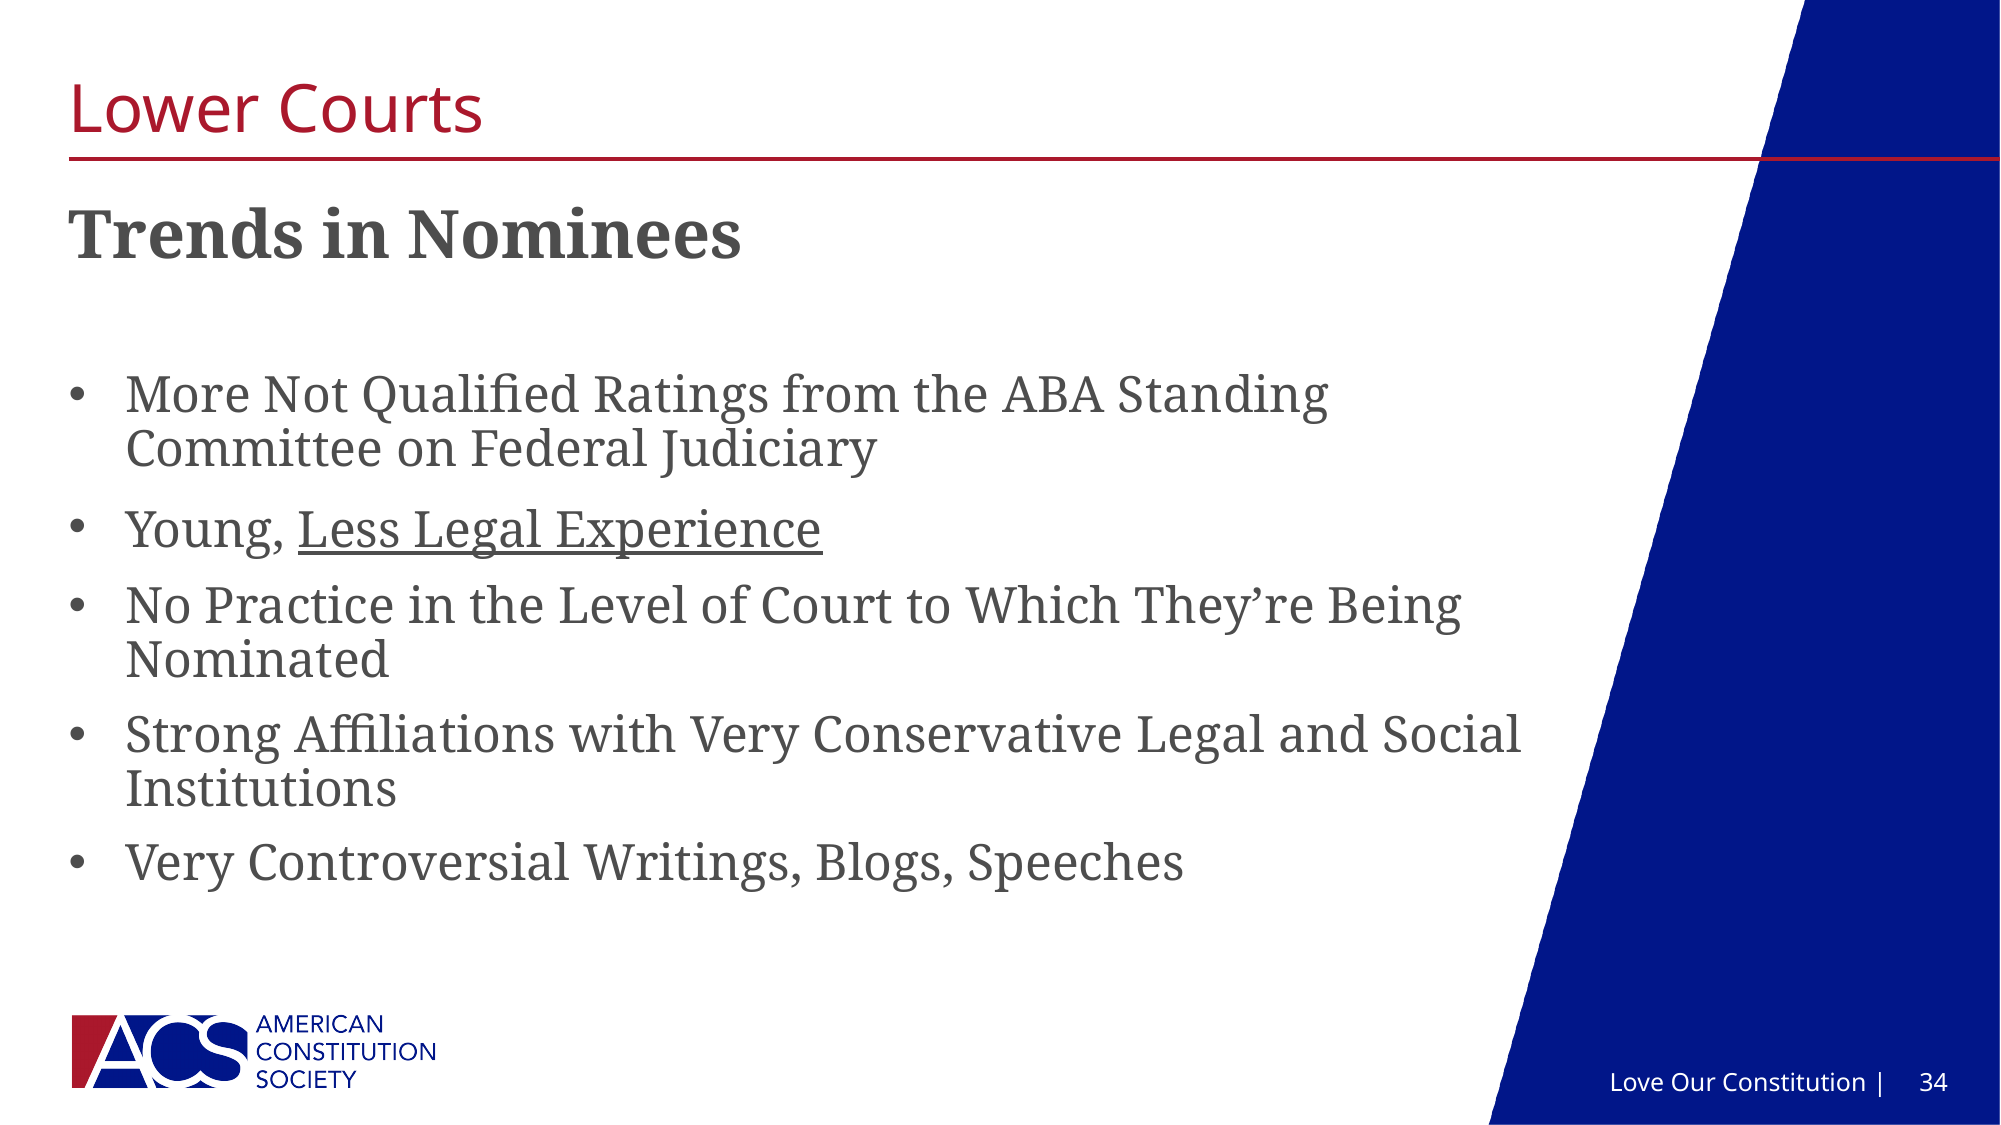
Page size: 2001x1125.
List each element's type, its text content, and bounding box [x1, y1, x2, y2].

picture [1488, 161, 2000, 1125]
picture [68, 1010, 439, 1093]
slide_number 34 [1904, 1042, 2000, 1125]
footer Love Our Constitution | [1358, 1042, 1903, 1125]
picture [1488, 0, 2000, 157]
title Lower Courts [68, 75, 1794, 148]
list Trends in Nominees More Not Qualified Ratings from the ABA Standing Committee on Federal Judiciary Young, Less Legal Experience No Practice in the Level of Court to Which They’re Being Nominated Strong Affiliations with Very Conservative Legal and Social Institutions Very Controversial Writings, Blogs, Speeches [68, 201, 1524, 892]
